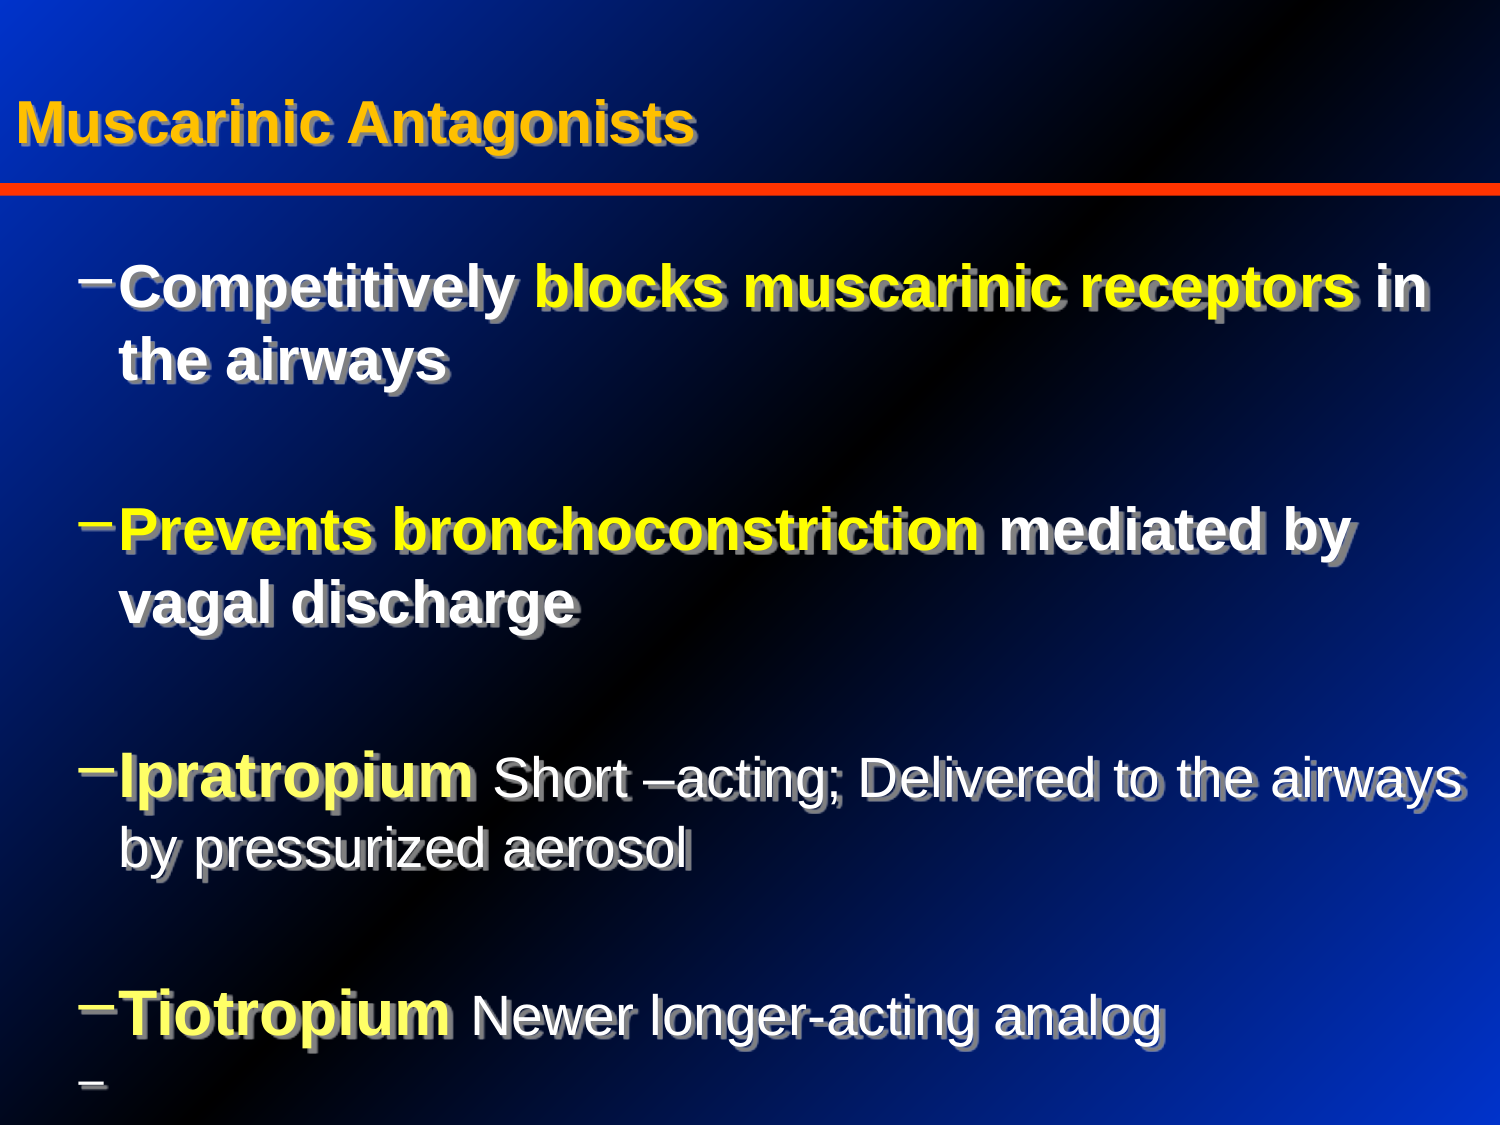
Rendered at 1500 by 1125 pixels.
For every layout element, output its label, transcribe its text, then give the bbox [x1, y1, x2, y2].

list Muscarinic Antagonists Competitively blocks muscarinic receptors in the airways Prevents bronchoconstriction mediated by vagal discharge Ipratropium Short –acting; Delivered to the airways by pressurized aerosol Tiotropium Newer longer-acting analog [0, 74, 1500, 1125]
